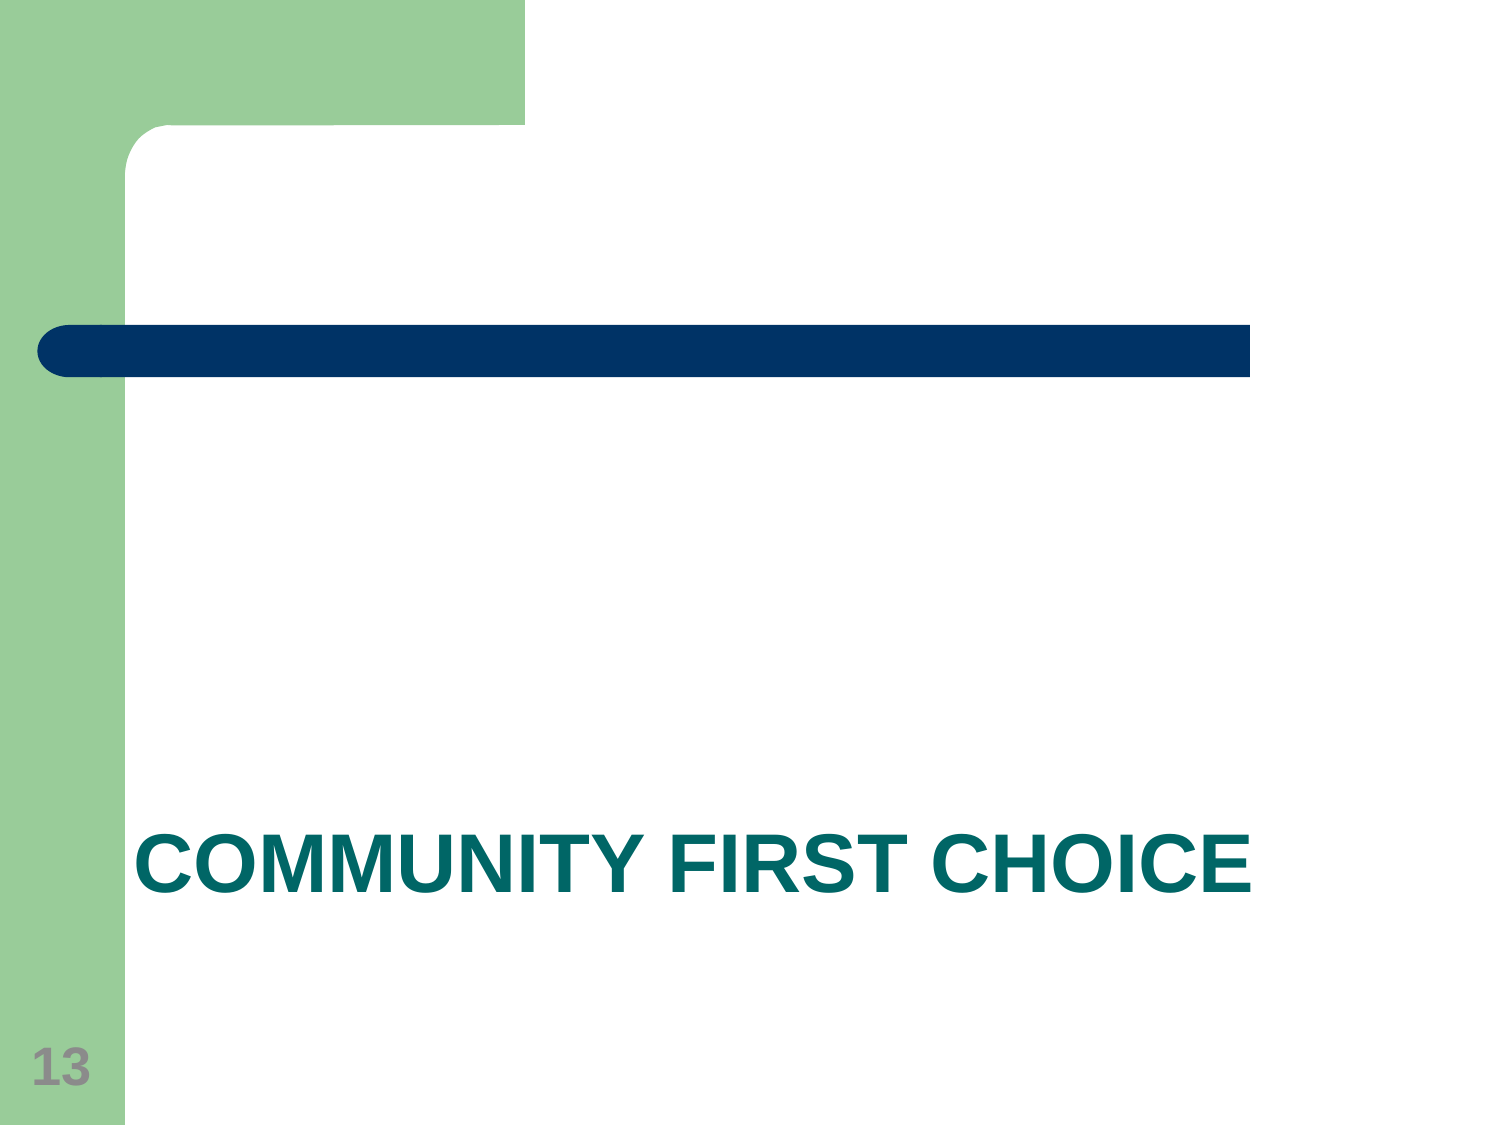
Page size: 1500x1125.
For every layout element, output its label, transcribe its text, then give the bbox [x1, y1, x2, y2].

slide_number 13 [13, 1023, 111, 1105]
title Community First Choice [118, 722, 1394, 947]
